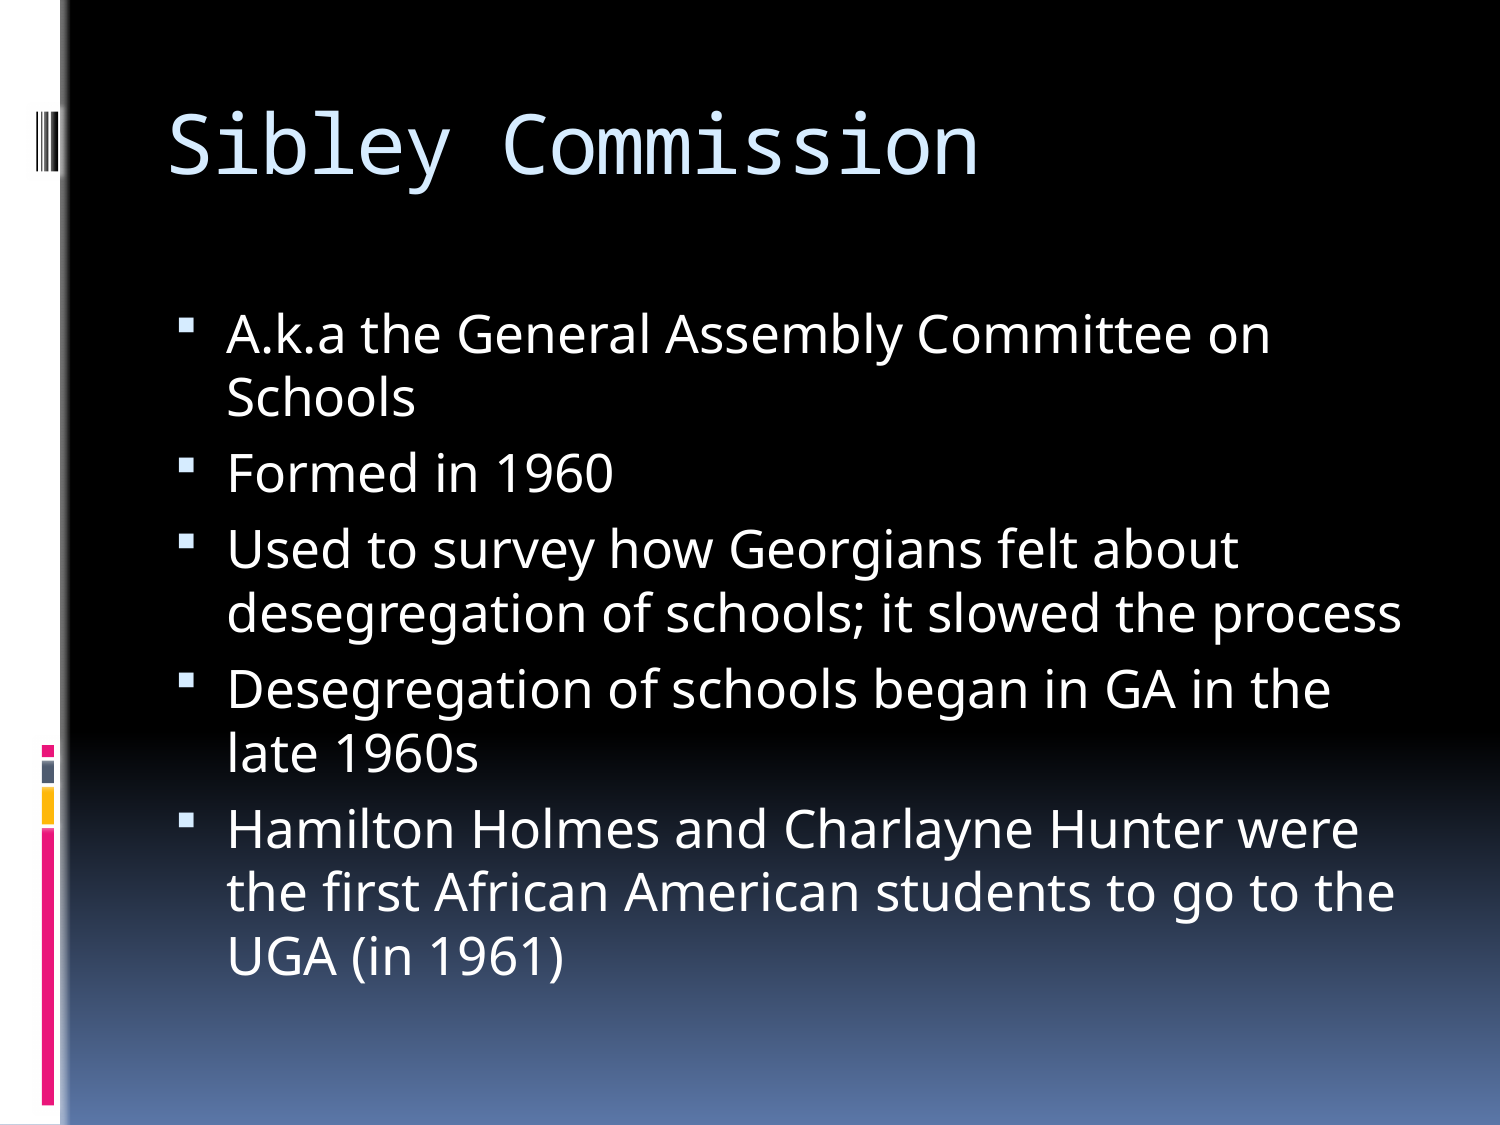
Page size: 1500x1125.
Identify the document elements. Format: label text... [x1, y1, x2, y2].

list A.k.a the General Assembly Committee on Schools Formed in 1960 Used to survey how Georgians felt about desegregation of schools; it slowed the process Desegregation of schools began in GA in the late 1960s Hamilton Holmes and Charlayne Hunter were the first African American students to go to the UGA (in 1961) [150, 292, 1425, 1043]
title Sibley Commission [150, 83, 1425, 234]
